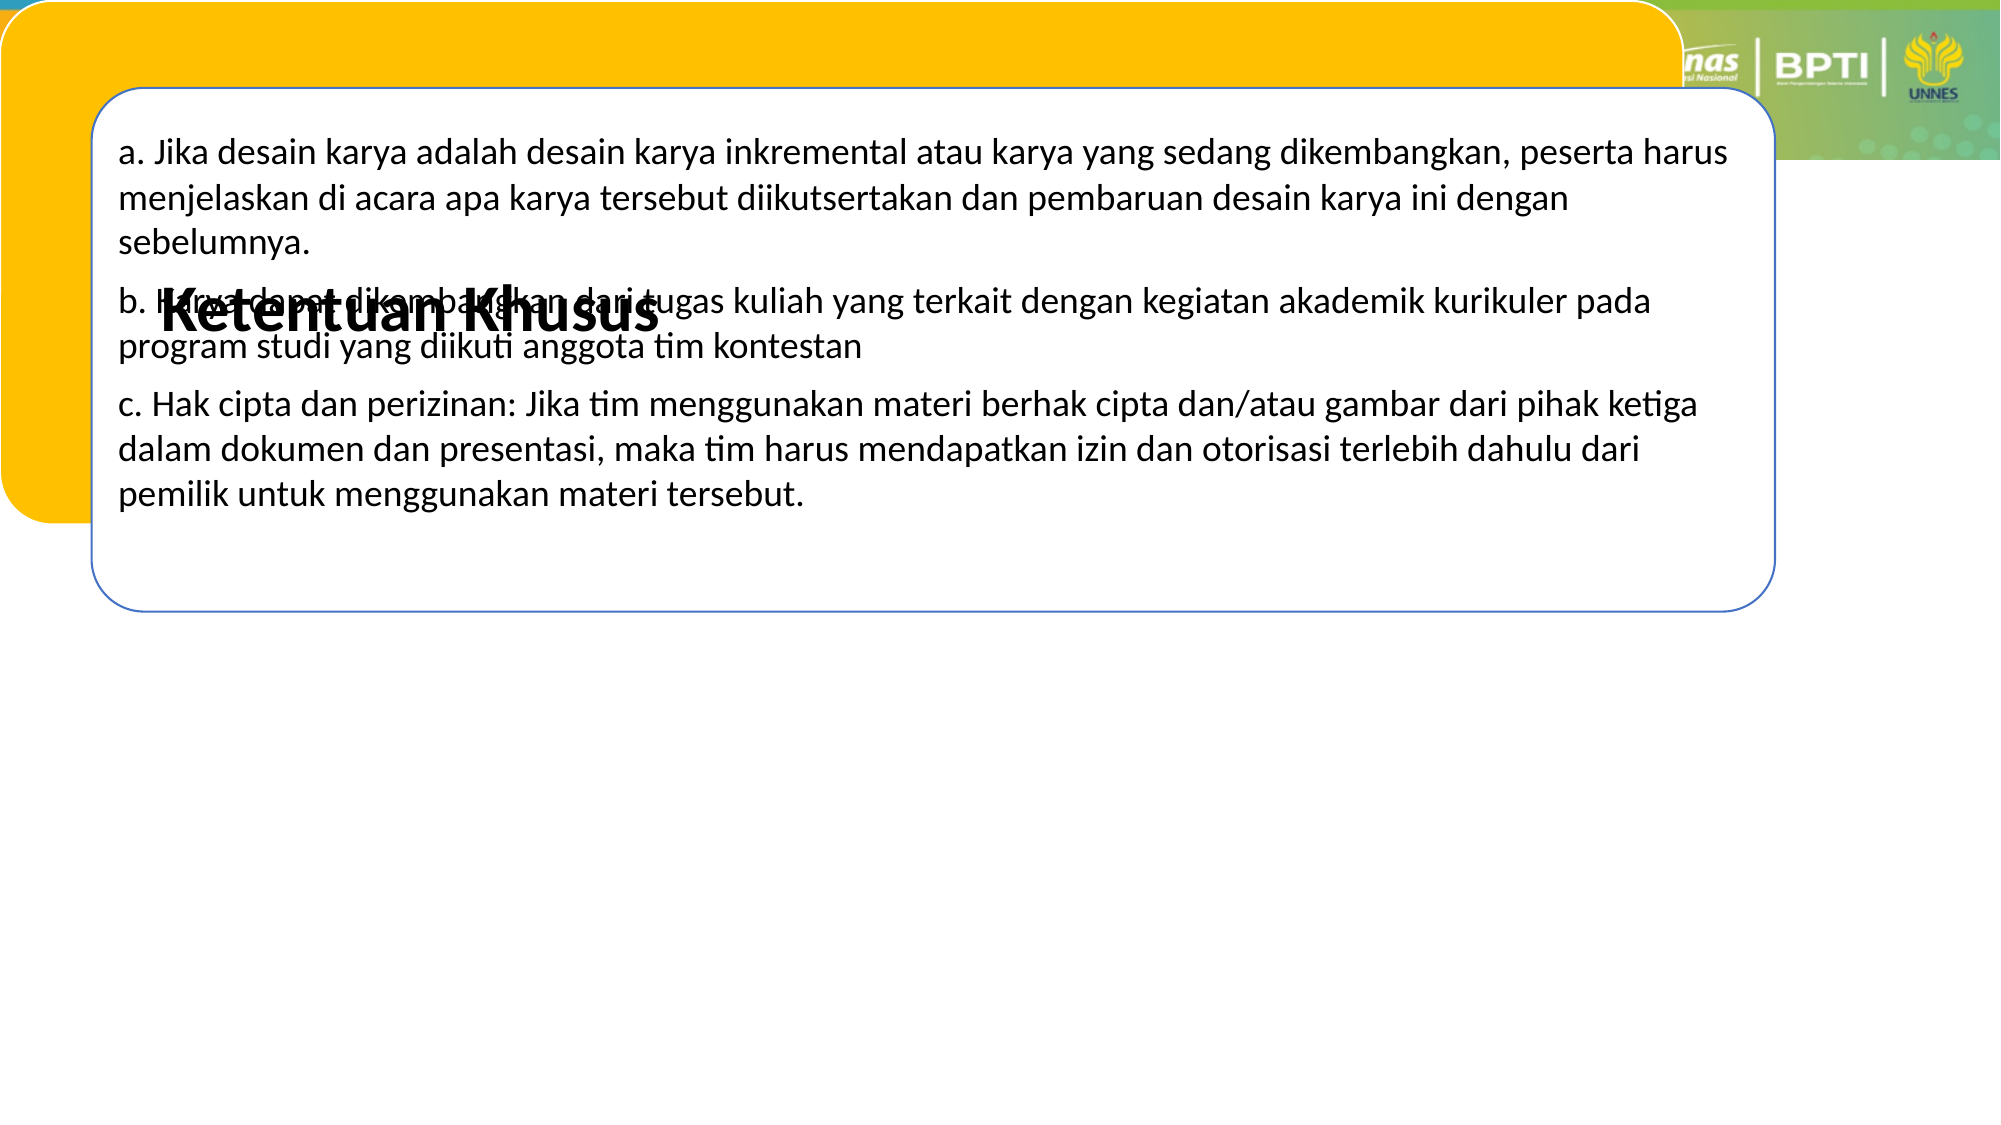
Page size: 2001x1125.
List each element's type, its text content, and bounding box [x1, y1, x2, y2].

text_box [112, 350, 1888, 964]
picture [0, 0, 2000, 160]
text_box Ketentuan Khusus [146, 257, 676, 350]
